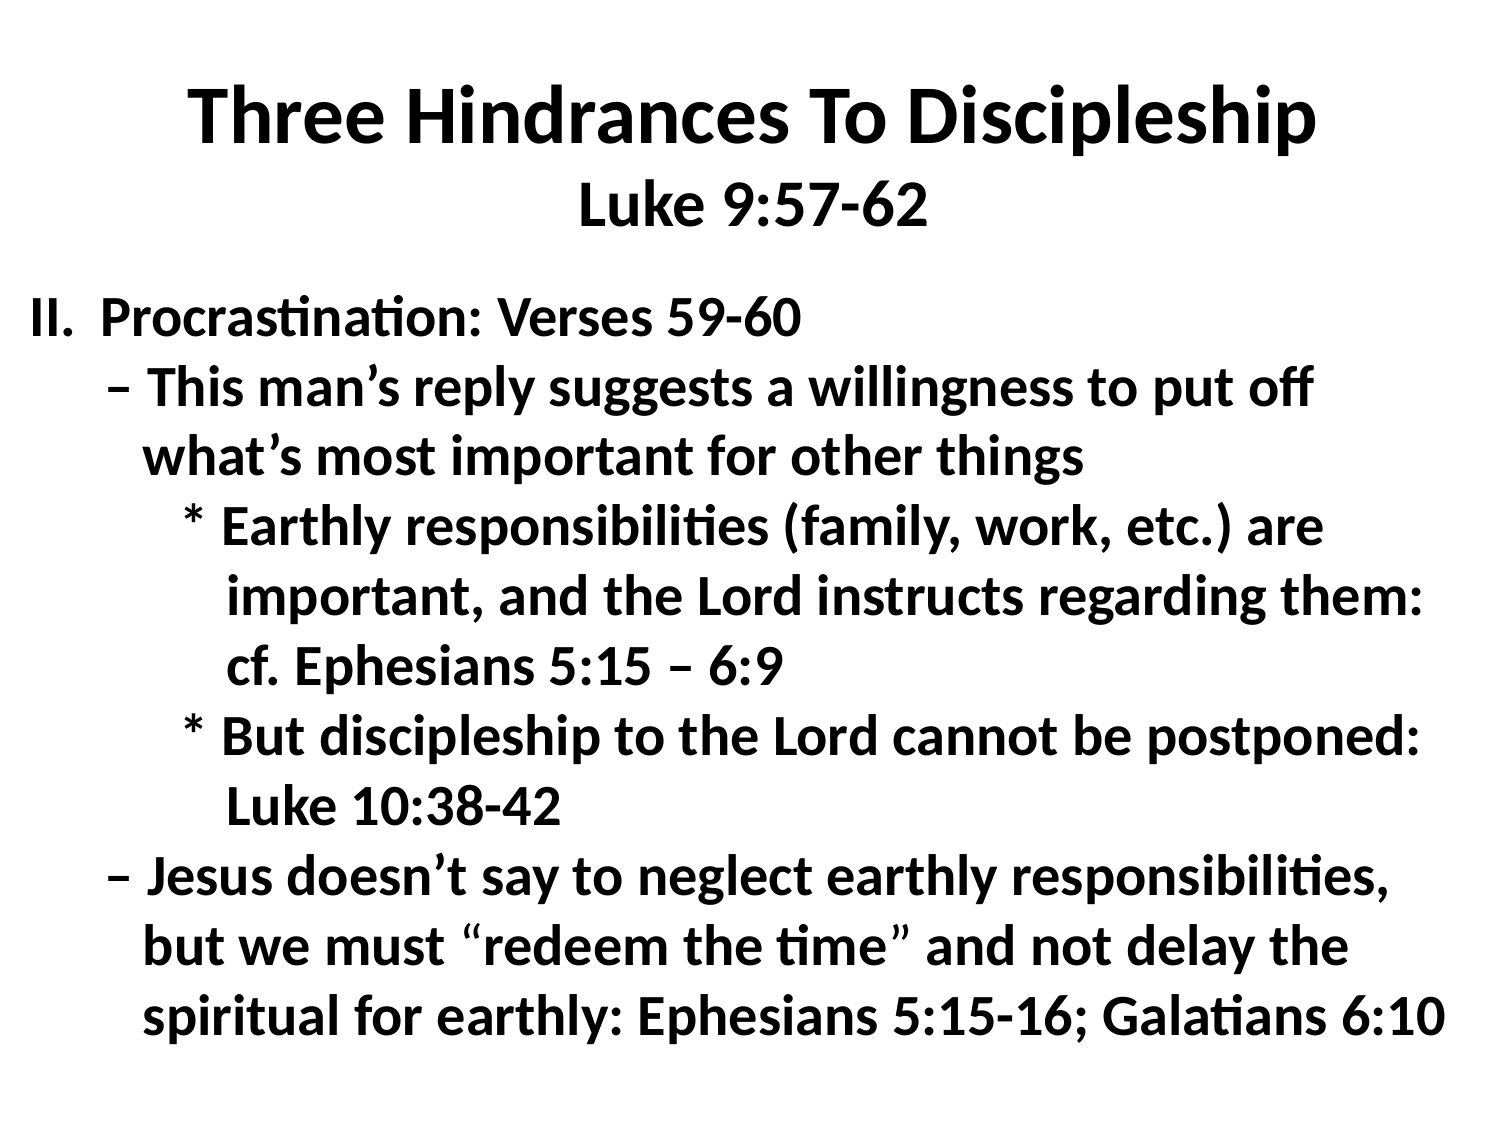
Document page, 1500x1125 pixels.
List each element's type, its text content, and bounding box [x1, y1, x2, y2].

text_box Three Hindrances To Discipleship Luke 9:57-62 [171, 52, 1337, 248]
text_box Procrastination: Verses 59-60 – This man’s reply suggests a willingness to put off what’s most important for other things * Earthly responsibilities (family, work, etc.) are important, and the Lord instructs regarding them: cf. Ephesians 5:15 – 6:9 * But discipleship to the Lord cannot be postponed: Luke 10:38-42 – Jesus doesn’t say to neglect earthly responsibilities, but we must “redeem the time” and not delay the spiritual for earthly: Ephesians 5:15-16; Galatians 6:10 [15, 270, 1484, 1055]
